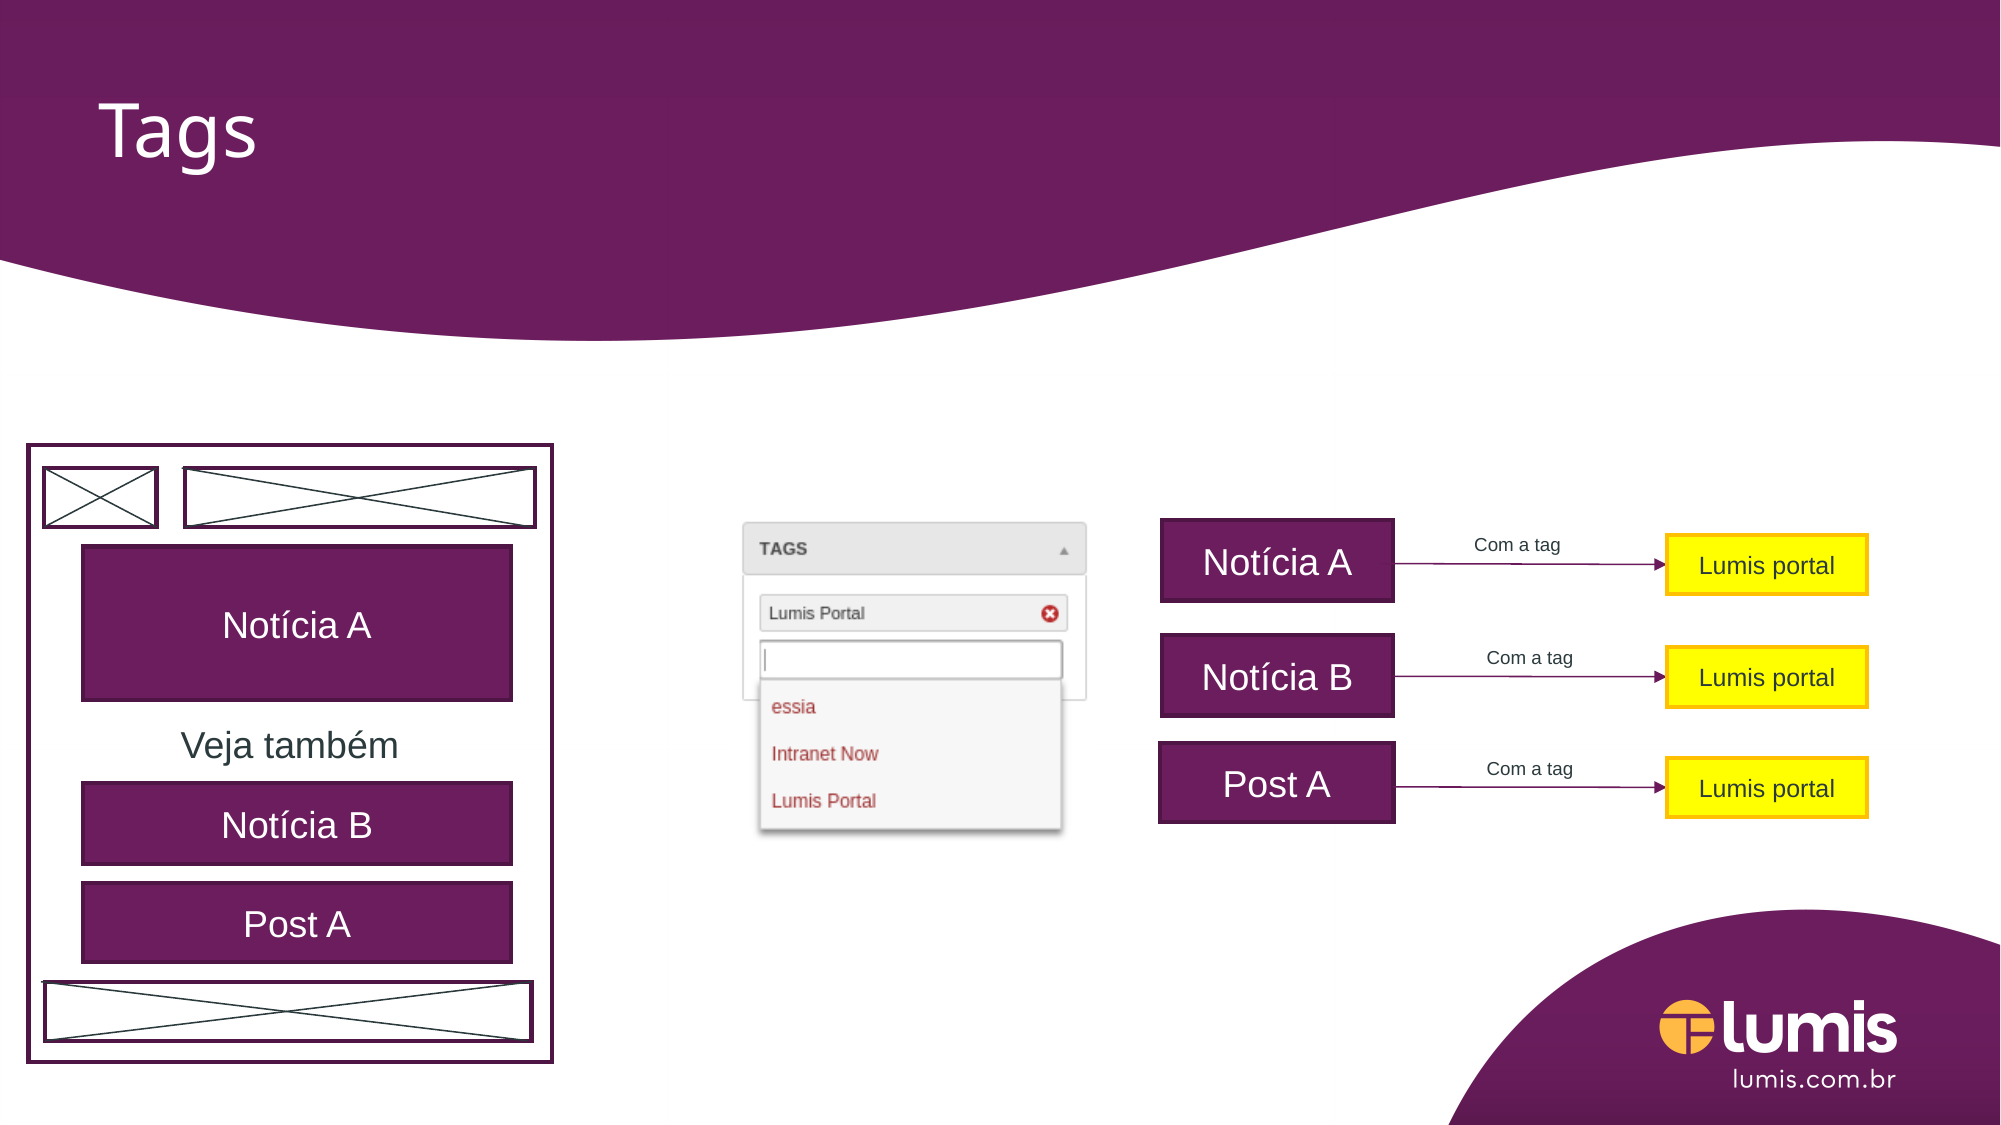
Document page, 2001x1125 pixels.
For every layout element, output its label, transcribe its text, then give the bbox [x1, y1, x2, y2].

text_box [181, 467, 535, 528]
text_box Notícia A [81, 544, 513, 702]
text_box Post A [1158, 741, 1396, 824]
text_box Lumis portal [1665, 756, 1869, 819]
text_box [26, 443, 554, 1064]
title Tags [83, 84, 1809, 303]
text_box Notícia B [81, 781, 513, 866]
text_box Com a tag [1459, 525, 1576, 562]
text_box Com a tag [1471, 749, 1589, 785]
text_box Notícia B [1160, 633, 1395, 718]
text_box Post A [81, 881, 513, 964]
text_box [43, 467, 157, 528]
text_box Lumis portal [1665, 645, 1869, 709]
text_box Notícia A [1160, 518, 1395, 603]
text_box Com a tag [1471, 638, 1589, 674]
text_box Veja também [165, 713, 415, 773]
picture [0, 0, 2001, 1125]
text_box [40, 981, 532, 1041]
text_box Lumis portal [1665, 533, 1869, 596]
